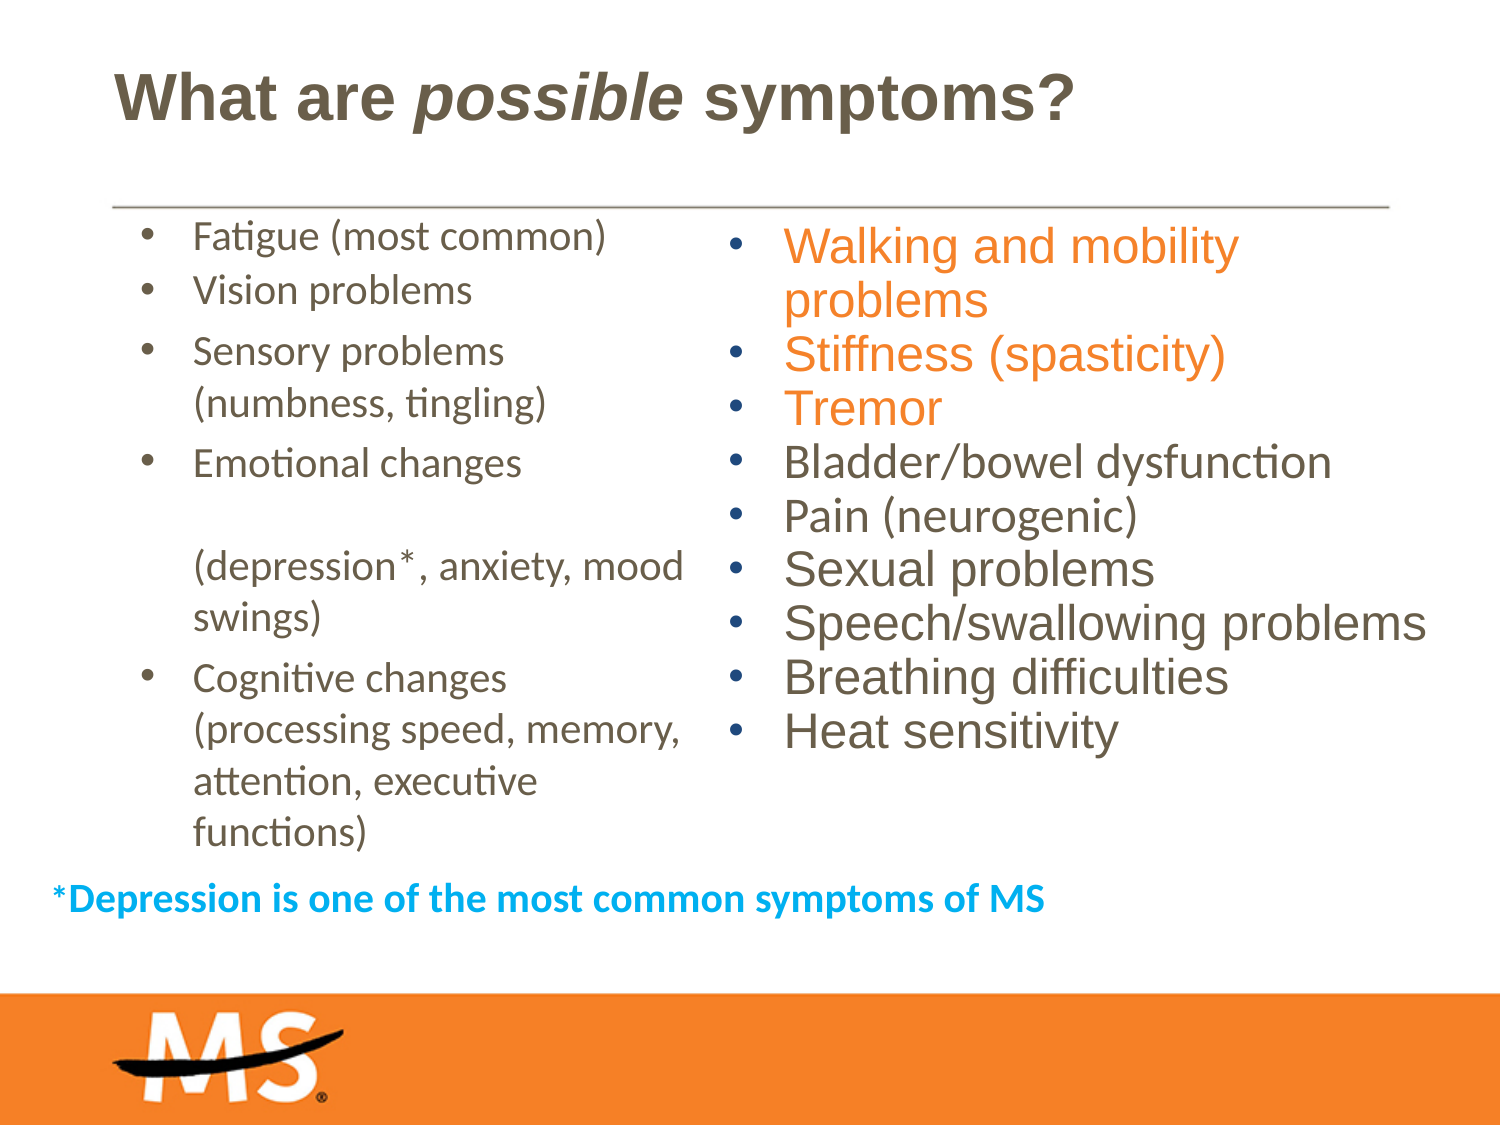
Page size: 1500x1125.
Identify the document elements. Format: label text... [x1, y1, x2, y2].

list Fatigue (most common) Vision problems Sensory problems (numbness, tingling) Emotional changes (depression*, anxiety, mood swings) Cognitive changes (processing speed, memory, attention, executive functions) [125, 200, 700, 863]
title What are possible symptoms? [99, 24, 1363, 163]
text_box Walking and mobility problems Stiffness (spasticity) Tremor Bladder/bowel dysfunction Pain (neurogenic) Sexual problems Speech/swallowing problems Breathing difficulties Heat sensitivity [712, 212, 1457, 938]
text_box *Depression is one of the most common symptoms of MS [35, 863, 1061, 929]
picture [0, 0, 1500, 1125]
